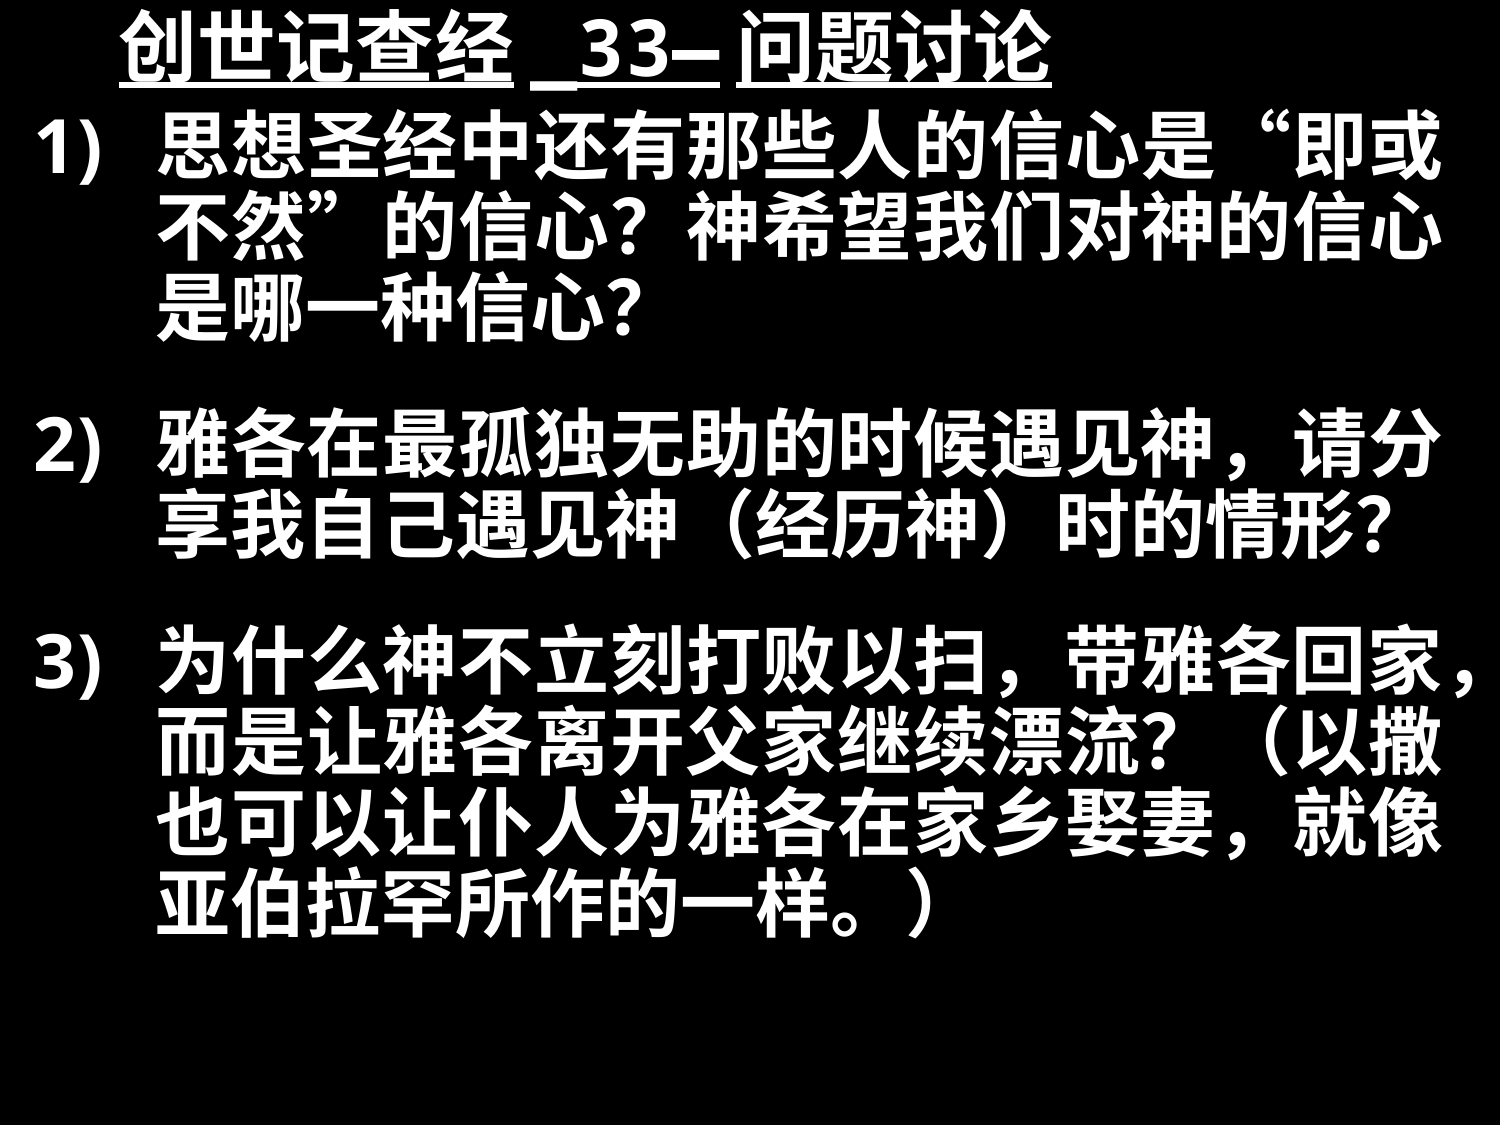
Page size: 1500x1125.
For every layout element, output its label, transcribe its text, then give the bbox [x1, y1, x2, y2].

list 思想圣经中还有那些人的信心是“即或不然”的信心？神希望我们对神的信心是哪一种信心？ 雅各在最孤独无助的时候遇见神，请分享我自己遇见神（经历神）时的情形？ 为什么神不立刻打败以扫，带雅各回家，而是让雅各离开父家继续漂流？（以撒也可以让仆人为雅各在家乡娶妻，就像亚伯拉罕所作的一样。） [18, 100, 1459, 1106]
title 创世记查经_33—问题讨论 [104, 0, 1398, 100]
